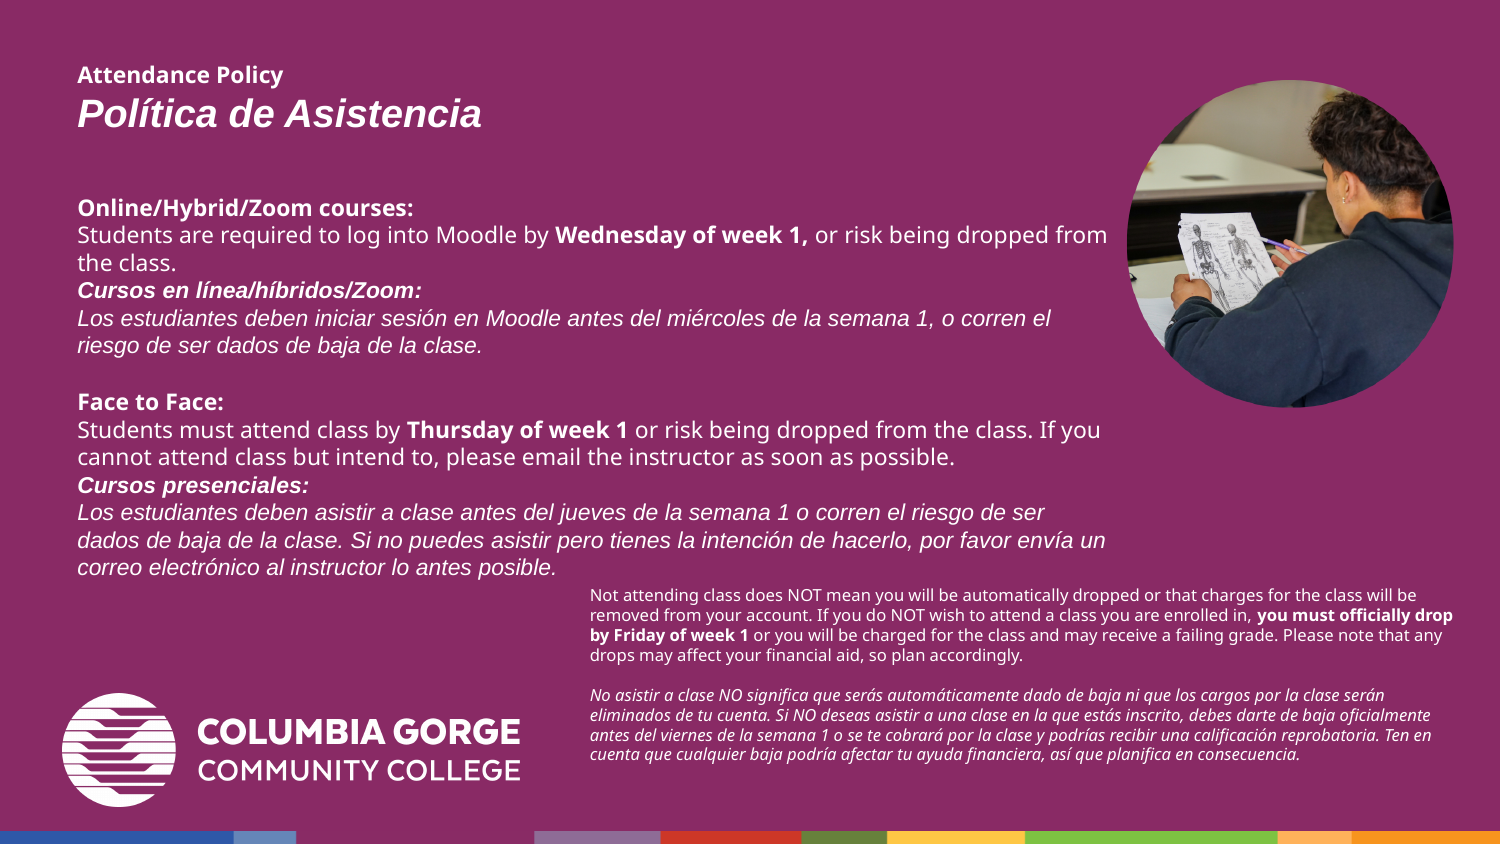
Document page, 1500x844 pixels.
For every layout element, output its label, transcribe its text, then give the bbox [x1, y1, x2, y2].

text_box Attendance Policy Política de Asistencia Online/Hybrid/Zoom courses: Students are required to log into Moodle by Wednesday of week 1, or risk being dropped from the class. Cursos en línea/híbridos/Zoom: Los estudiantes deben iniciar sesión en Moodle antes del miércoles de la semana 1, o corren el riesgo de ser dados de baja de la clase. Face to Face: Students must attend class by Thursday of week 1 or risk being dropped from the class. If you cannot attend class but intend to, please email the instructor as soon as possible. Cursos presenciales: Los estudiantes deben asistir a clase antes del jueves de la semana 1 o corren el riesgo de ser dados de baja de la clase. Si no puedes asistir pero tienes la intención de hacerlo, por favor envía un correo electrónico al instructor lo antes posible. [62, 45, 1126, 659]
picture [62, 693, 521, 808]
text_box Not attending class does NOT mean you will be automatically dropped or that charges for the class will be removed from your account. If you do NOT wish to attend a class you are enrolled in, you must officially drop by Friday of week 1 or you will be charged for the class and may receive a failing grade. Please note that any drops may affect your financial aid, so plan accordingly. No asistir a clase NO significa que serás automáticamente dado de baja ni que los cargos por la clase serán eliminados de tu cuenta. Si NO deseas asistir a una clase en la que estás inscrito, debes darte de baja oficialmente antes del viernes de la semana 1 o se te cobrará por la clase y podrías recibir una calificación reprobatoria. Ten en cuenta que cualquier baja podría afectar tu ayuda financiera, así que planifica en consecuencia. [574, 569, 1469, 791]
picture [1108, 69, 1470, 423]
picture [0, 830, 1500, 844]
